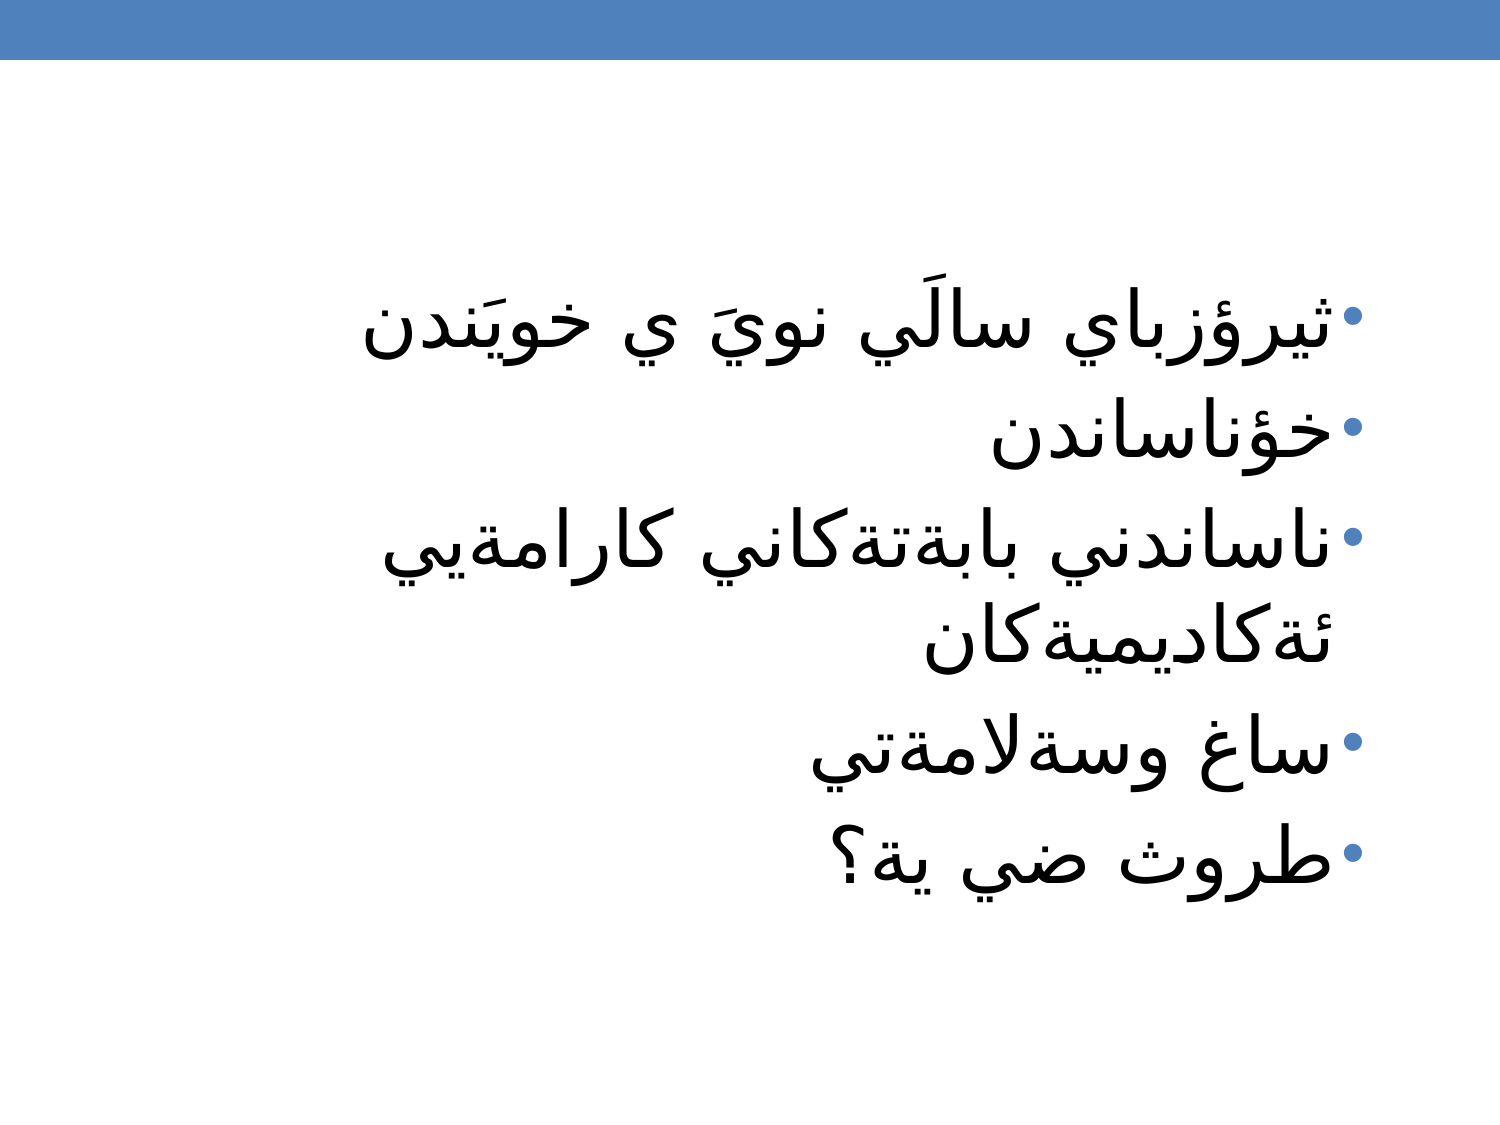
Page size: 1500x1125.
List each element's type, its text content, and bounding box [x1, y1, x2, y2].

list ثيرؤزباي سالَي نويَ ي خويَندن خؤناساندن ناساندني بابةتةكاني كارامةيي ئةكاديميةكان ساغ وسةلامةتي طروث ضي ية؟ [113, 260, 1377, 913]
